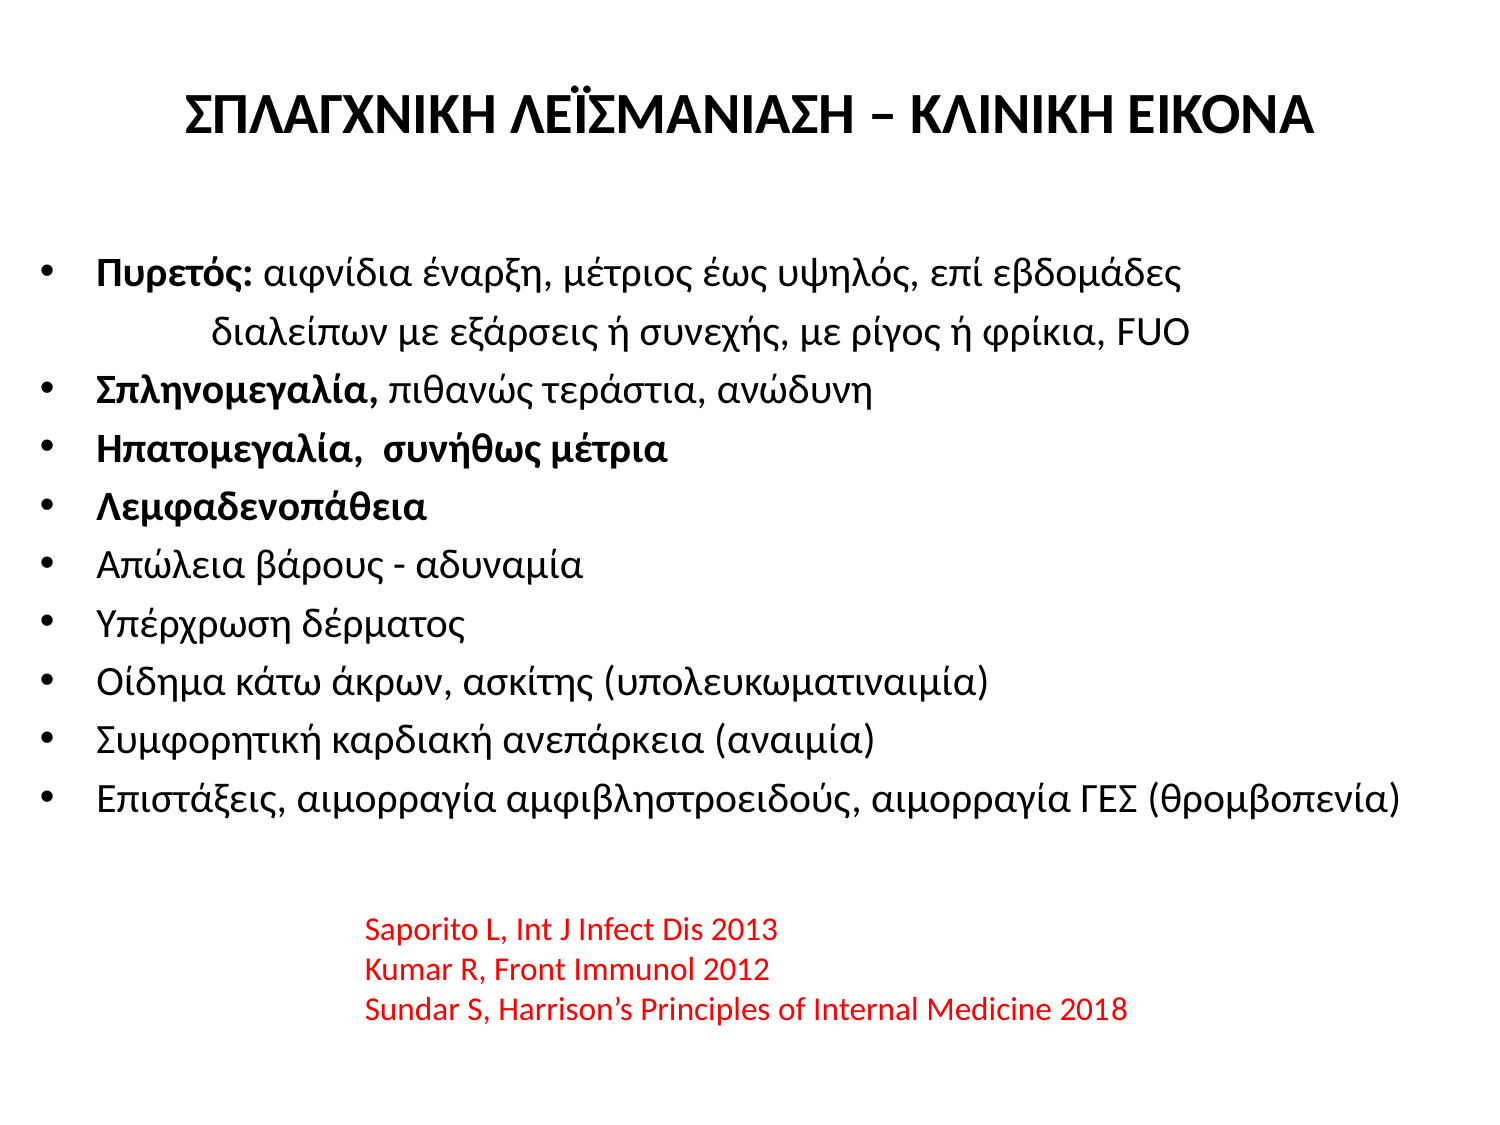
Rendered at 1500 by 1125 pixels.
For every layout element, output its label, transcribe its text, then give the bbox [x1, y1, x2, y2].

title ΣΠΛΑΓΧΝΙΚΗ ΛΕΪΣΜΑΝΙΑΣΗ – ΚΛΙΝΙΚΗ ΕΙΚΟΝΑ [75, 45, 1425, 175]
list Πυρετός: αιφνίδια έναρξη, μέτριος έως υψηλός, επί εβδομάδες διαλείπων με εξάρσεις ή συνεχής, με ρίγος ή φρίκια, FUO Σπληνομεγαλία, πιθανώς τεράστια, ανώδυνη Hπατομεγαλία, συνήθως μέτρια Λεμφαδενοπάθεια Απώλεια βάρους - αδυναμία Υπέρχρωση δέρματος Οίδημα κάτω άκρων, ασκίτης (υπολευκωματιναιμία) Συμφορητική καρδιακή ανεπάρκεια (αναιμία) Eπιστάξεις, αιμορραγία αμφιβληστροειδούς, αιμορραγία ΓΕΣ (θρομβοπενία) [24, 237, 1463, 1005]
text_box Saporito L, Int J Infect Dis 2013 Kumar R, Front Immunol 2012 Sundar S, Harrison’s Principles of Internal Medicine 2018 [350, 899, 1288, 1125]
